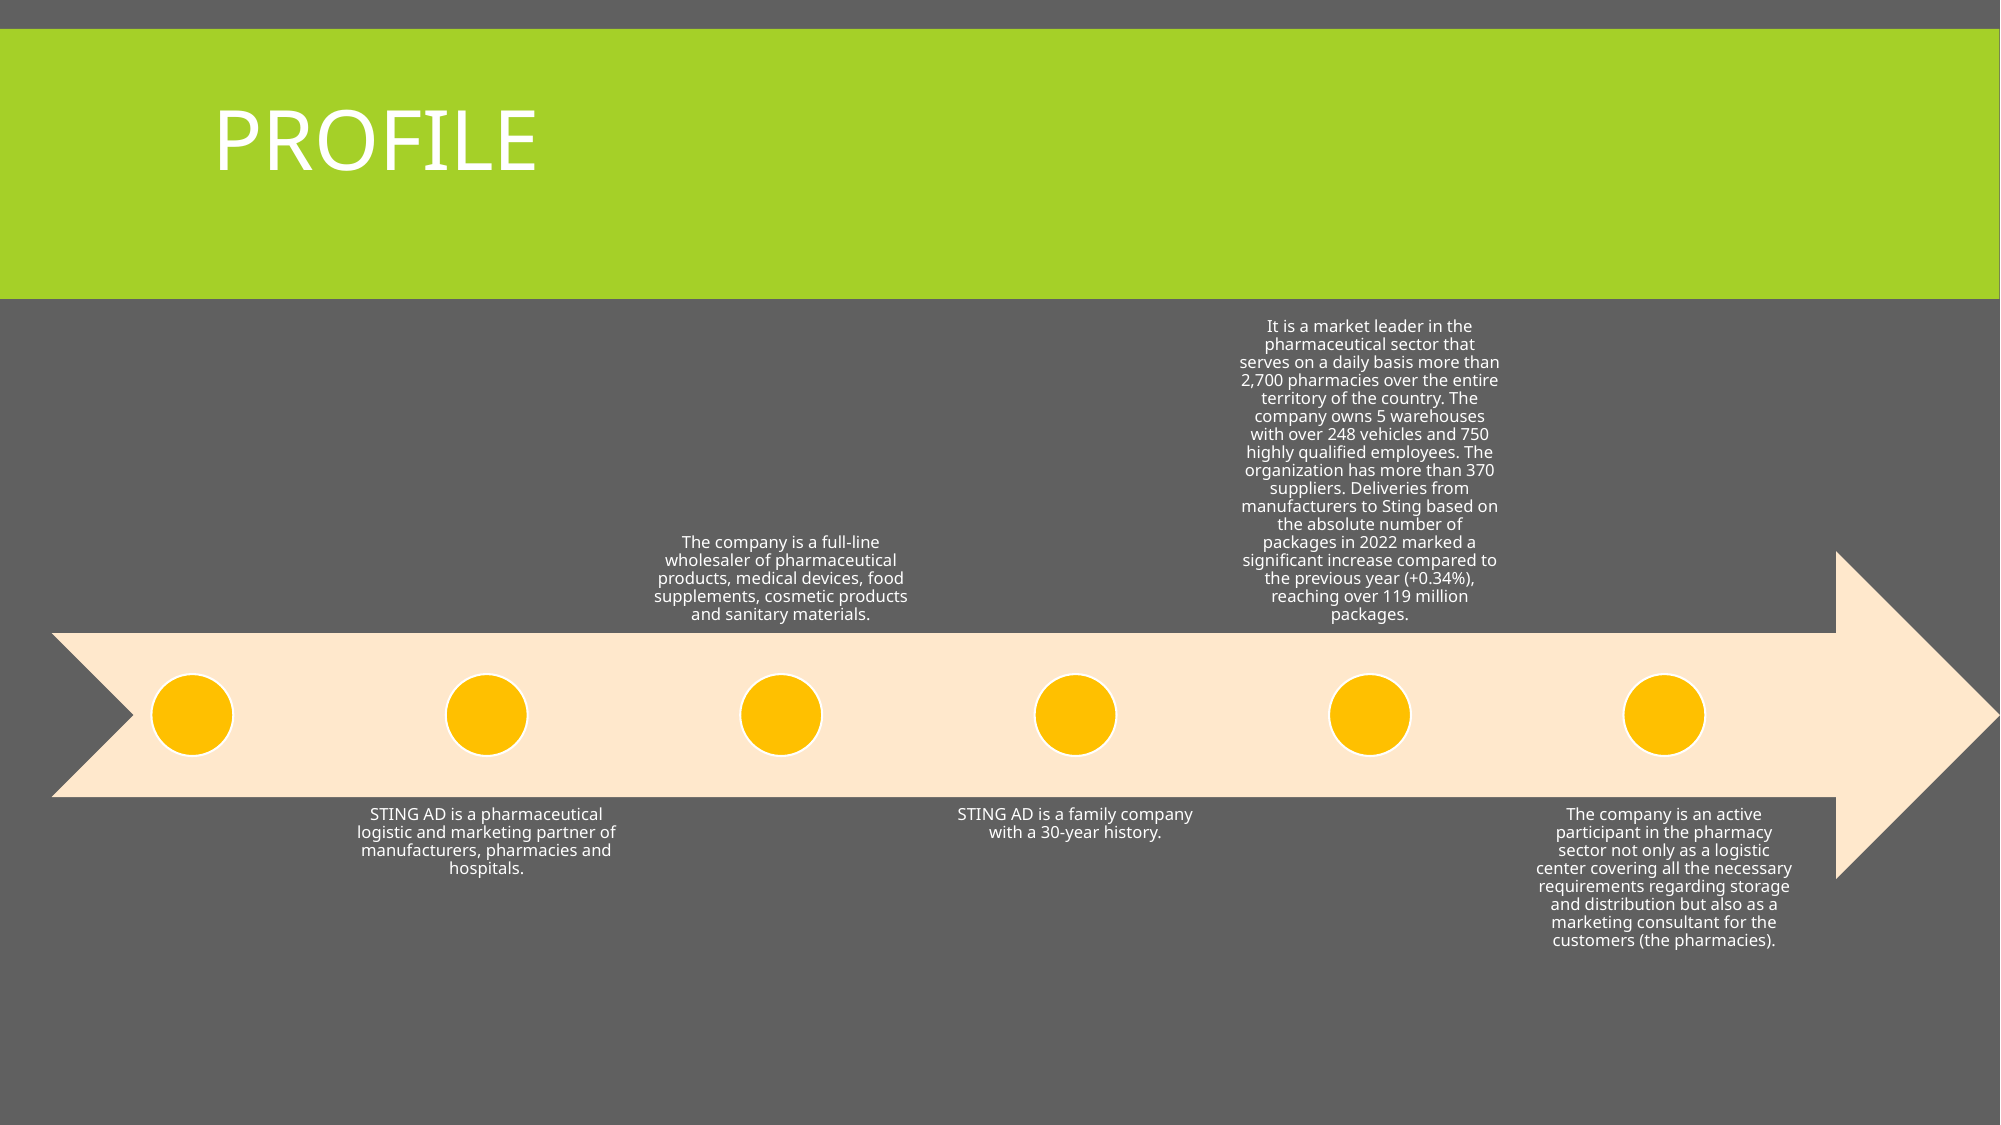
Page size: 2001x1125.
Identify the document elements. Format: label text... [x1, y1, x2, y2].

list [51, 304, 2000, 1125]
title profile [197, 46, 1803, 243]
